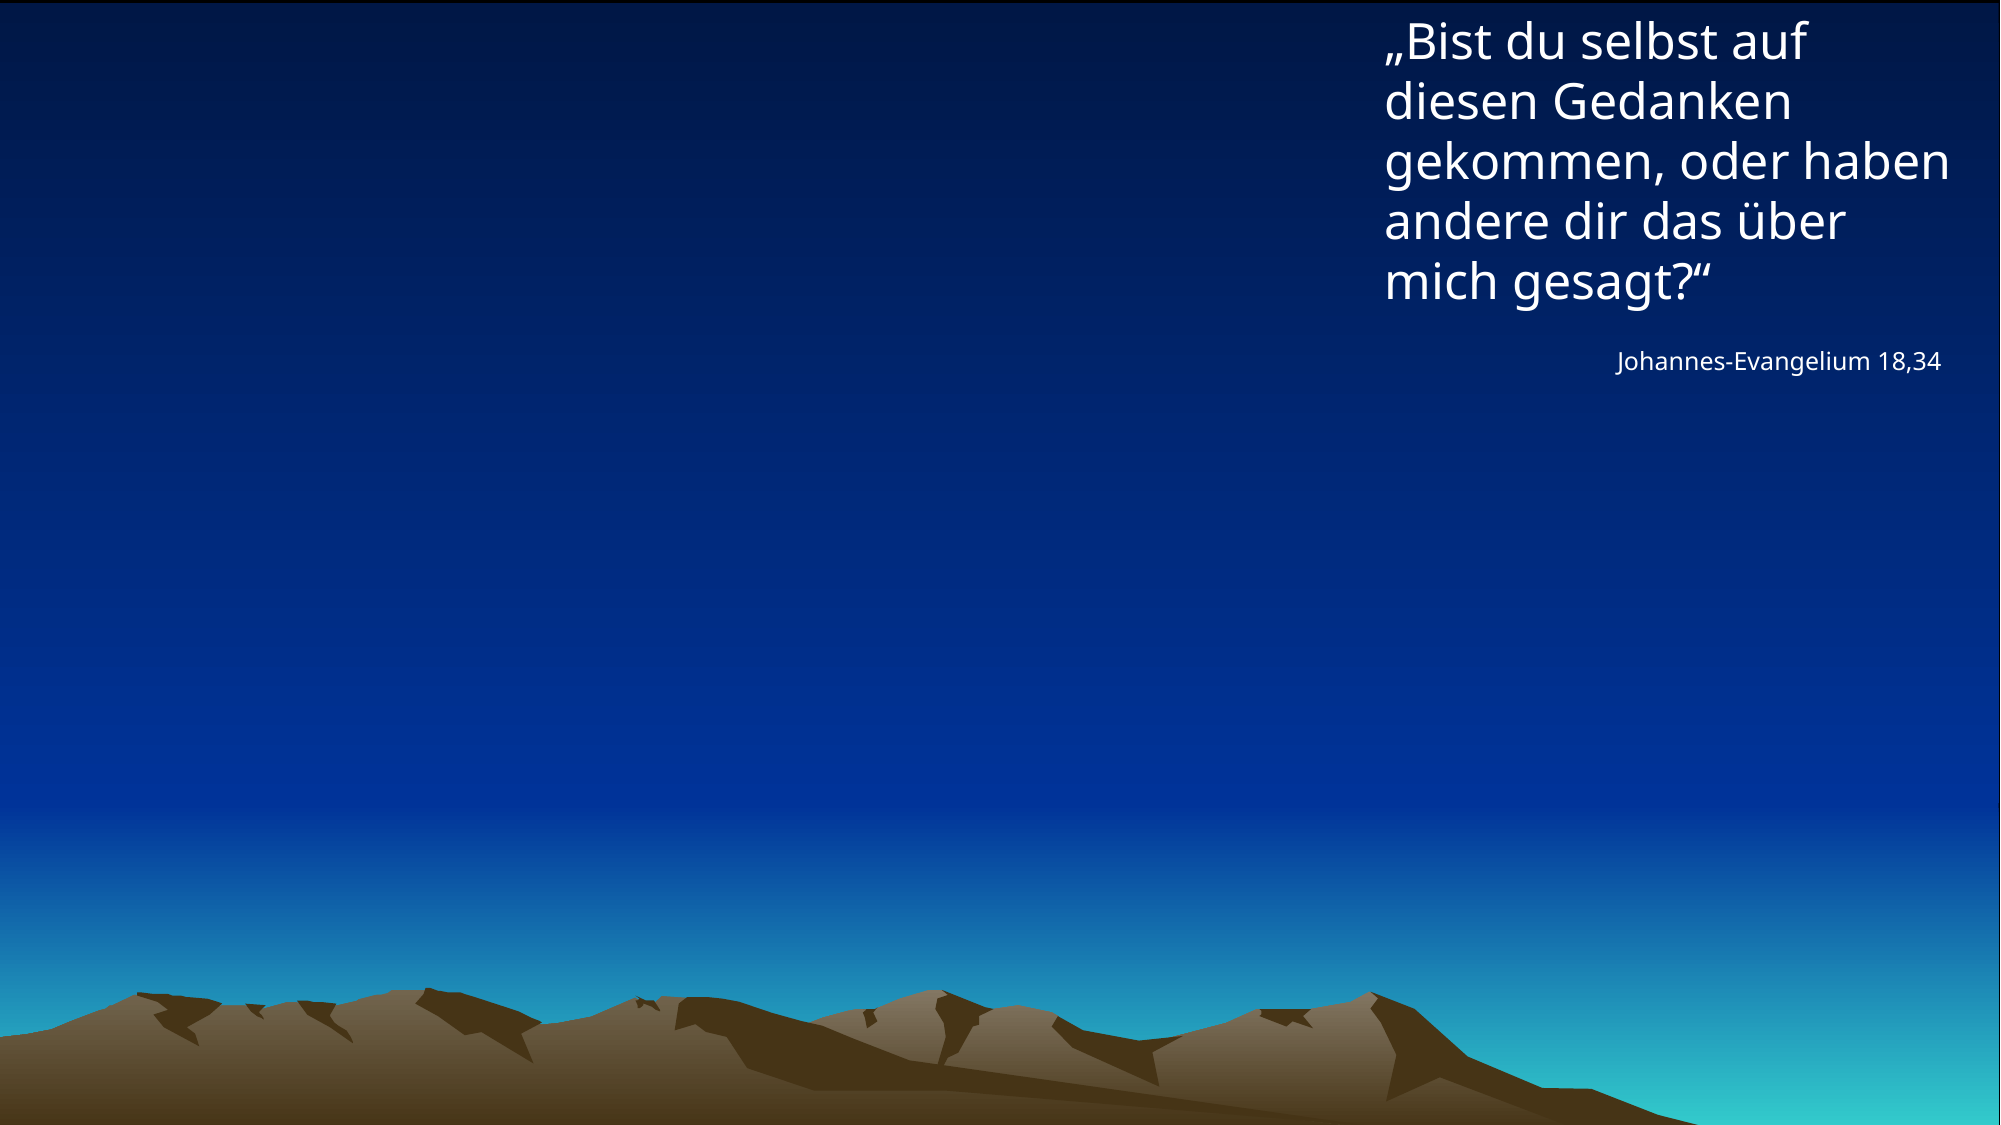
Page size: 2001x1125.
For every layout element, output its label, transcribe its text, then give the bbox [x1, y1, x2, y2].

title „Bist du selbst auf diesen Gedanken gekommen, oder haben andere dir das über mich gesagt?“ [1369, 2, 1973, 318]
subtitle Johannes-Evangelium 18,34 [1271, 338, 1957, 1006]
